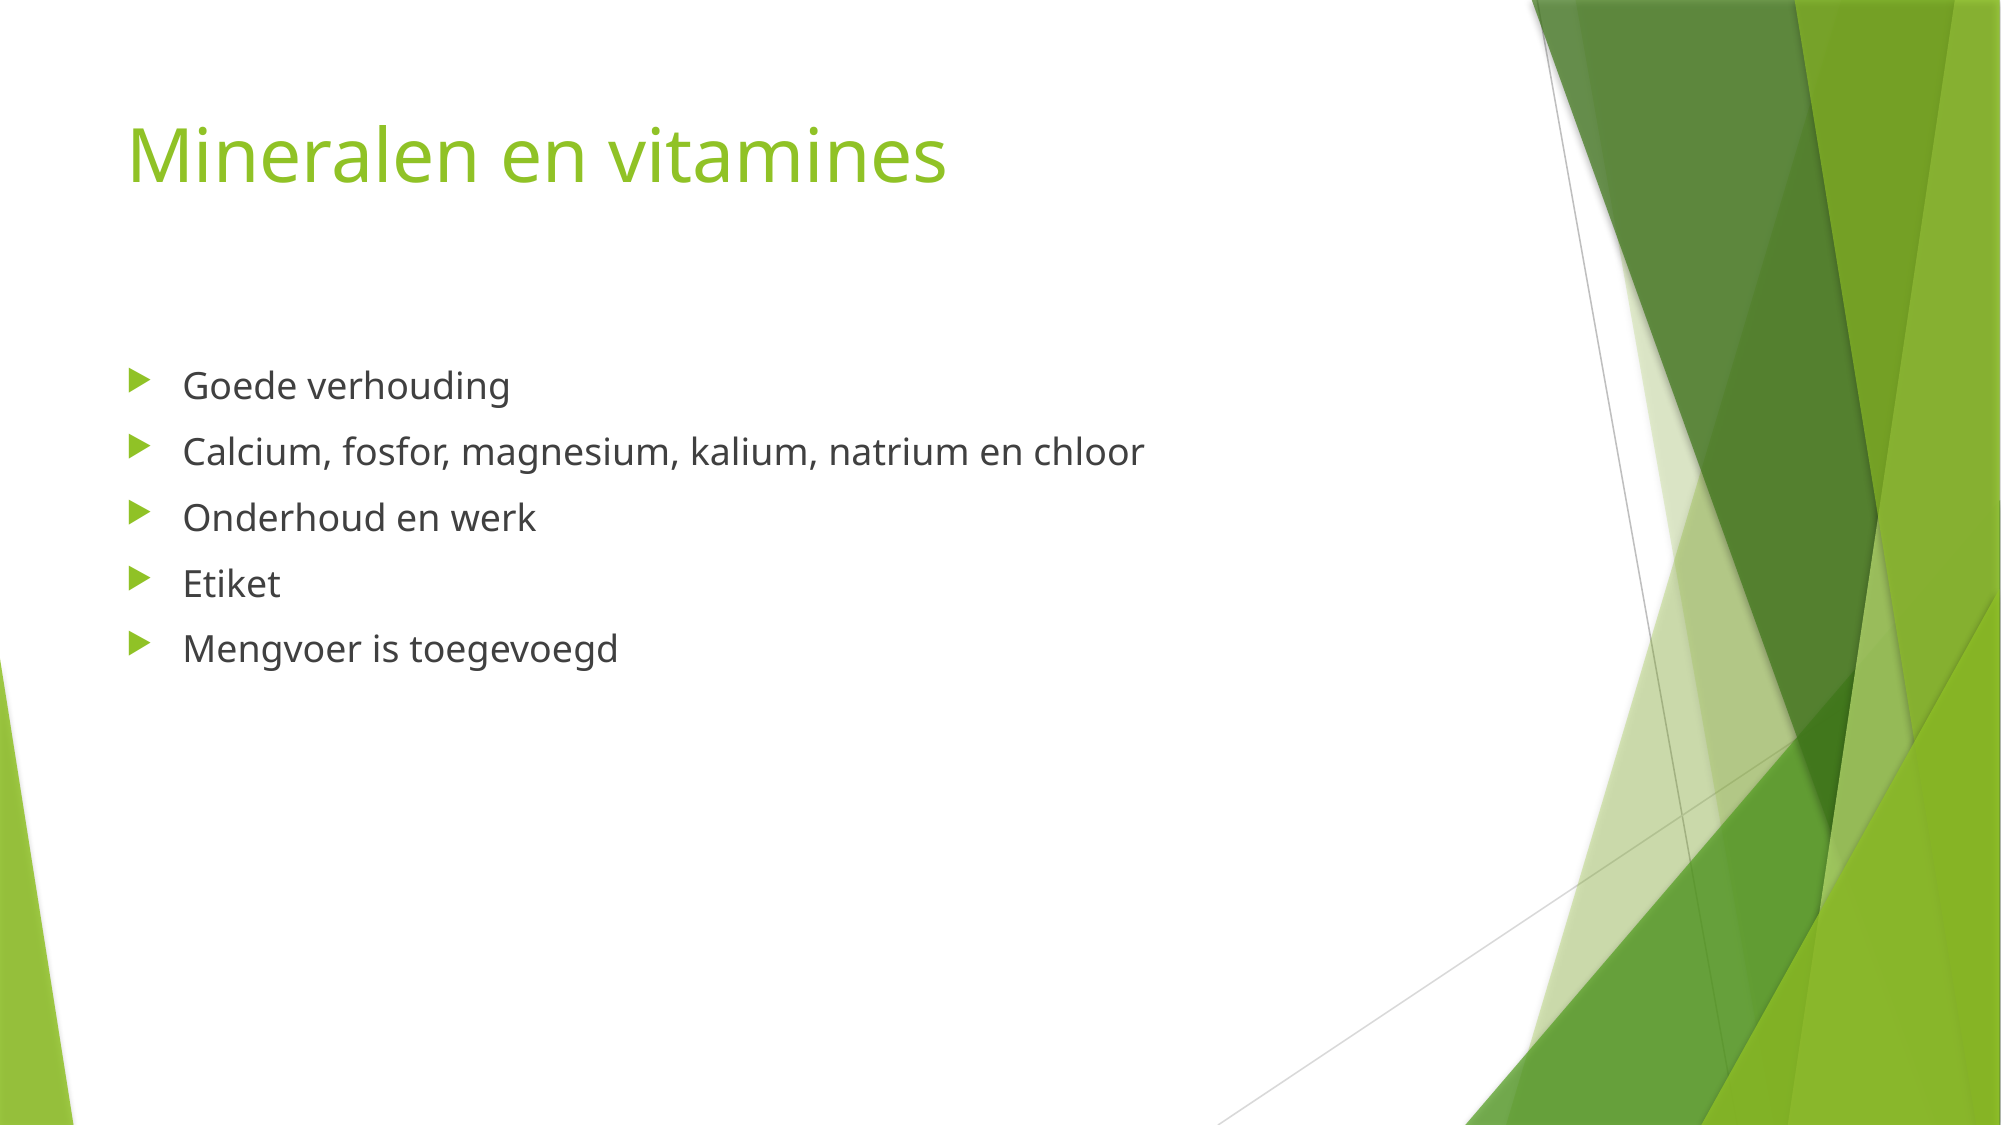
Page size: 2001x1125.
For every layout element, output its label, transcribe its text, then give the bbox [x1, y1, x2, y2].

list Goede verhouding Calcium, fosfor, magnesium, kalium, natrium en chloor Onderhoud en werk Etiket Mengvoer is toegevoegd [111, 354, 1522, 992]
title Mineralen en vitamines [111, 99, 1522, 317]
